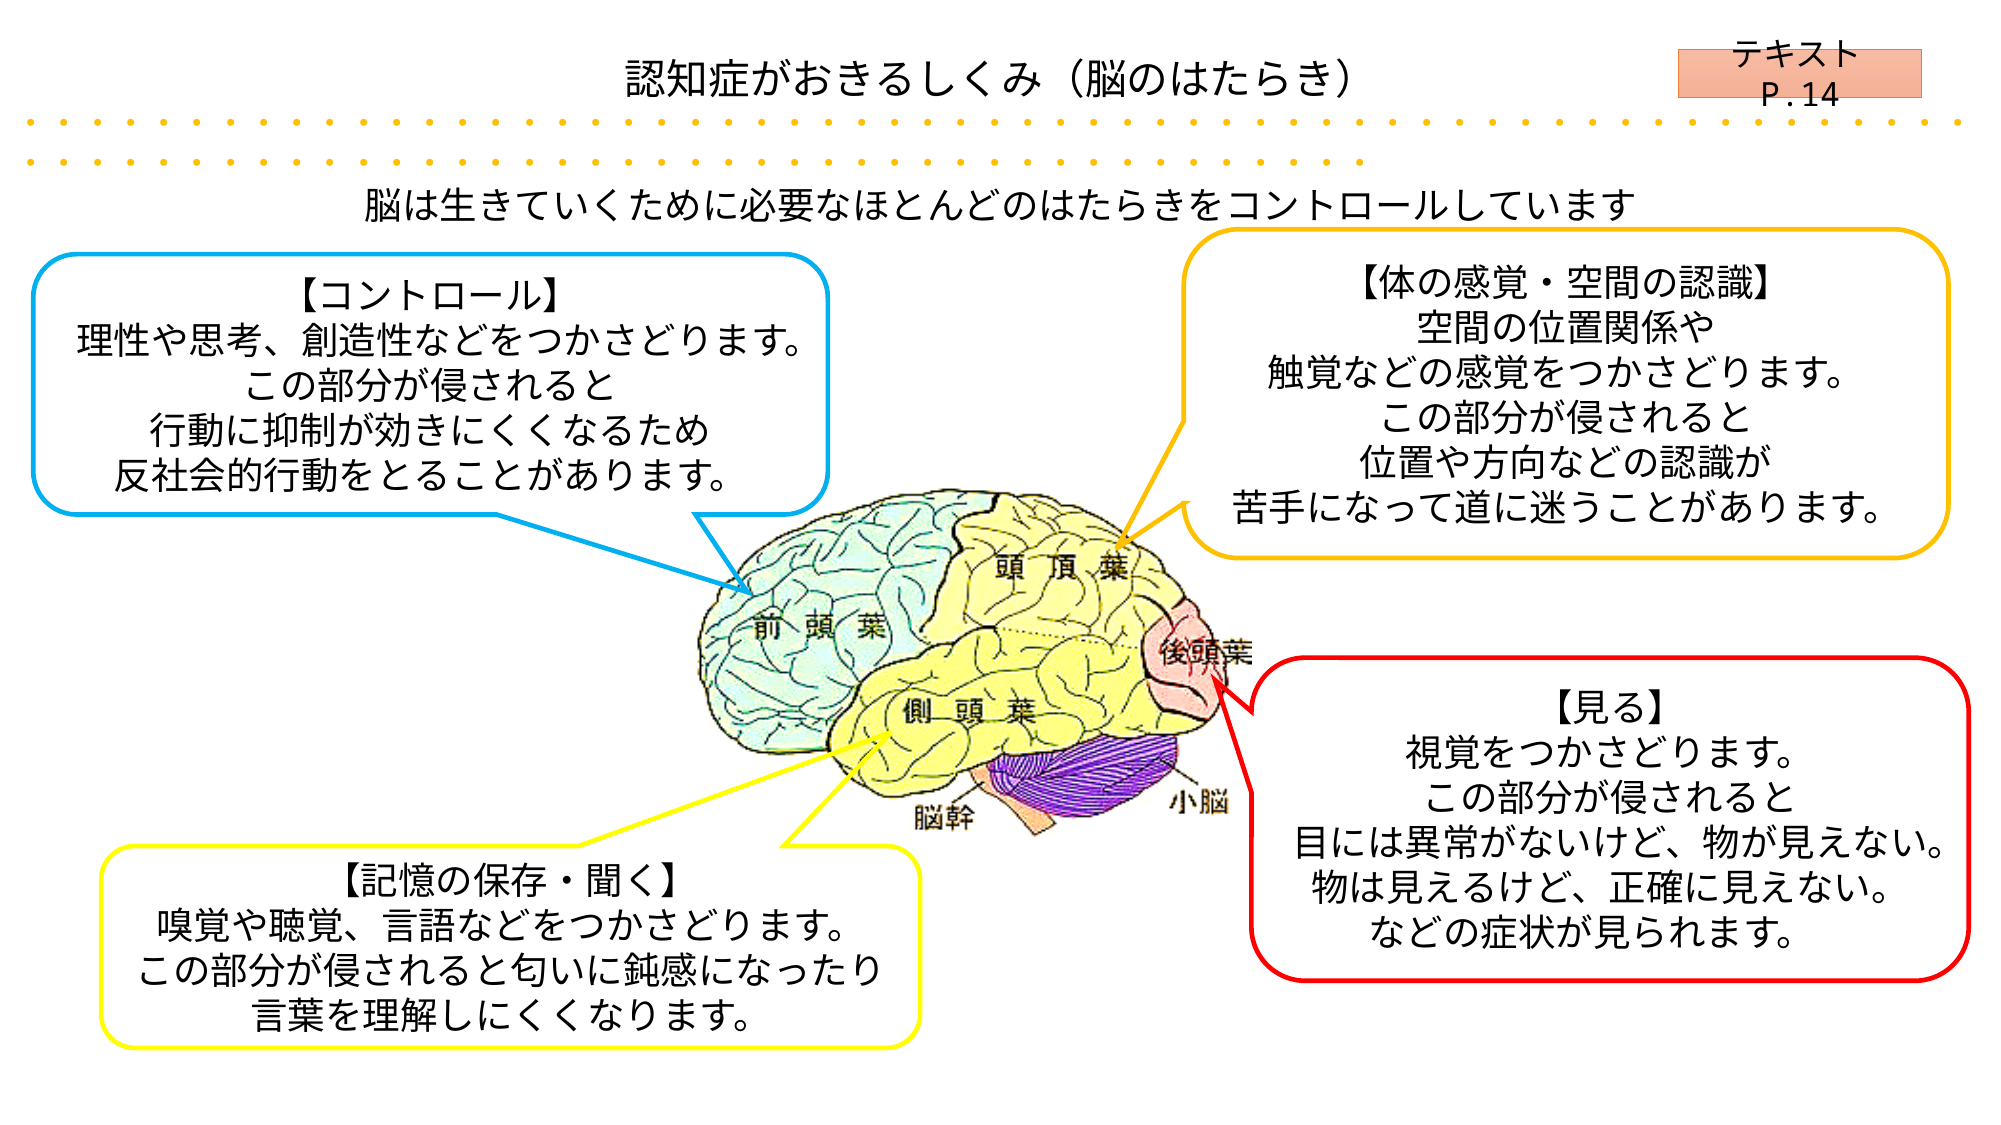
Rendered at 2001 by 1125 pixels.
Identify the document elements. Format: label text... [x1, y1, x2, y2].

text_box 【見る】 視覚をつかさどります。 この部分が侵されると 目には異常がないけど、物が見えない。 物は見えるけど、正確に見えない。 などの症状が見られます。 [1250, 656, 1970, 982]
picture [679, 466, 825, 586]
text_box 【コントロール】 理性や思考、創造性などをつかさどります。 この部分が侵されると 行動に抑制が効きにくくなるため 反社会的行動をとることがあります。 [32, 253, 829, 573]
picture [679, 466, 1252, 846]
text_box 認知症がおきるしくみ（脳のはたらき） ・・・・・・・・・・・・・・・・・・・・・・・・・・・・・・・・・・・・・・・・・・・・・・・・・・・・・・・・・・・・・・・・・・・・・・・・・・・・・・・・・・・・・・・・・・・・・・・・・・・・ 脳は生きていくために必要なほとんどのはたらきをコントロールしています [0, 0, 2000, 235]
text_box 【記憶の保存・聞く】 嗅覚や聴覚、言語などをつかさどります。 この部分が侵されると匂いに鈍感になったり 言葉を理解しにくくなります。 [100, 808, 922, 1049]
text_box 【体の感覚・空間の認識】 空間の位置関係や 触覚などの感覚をつかさどります。 この部分が侵されると 位置や方向などの認識が 苦手になって道に迷うことがあります。 [1158, 228, 1950, 560]
text_box テキストP.14 [1678, 49, 1922, 98]
